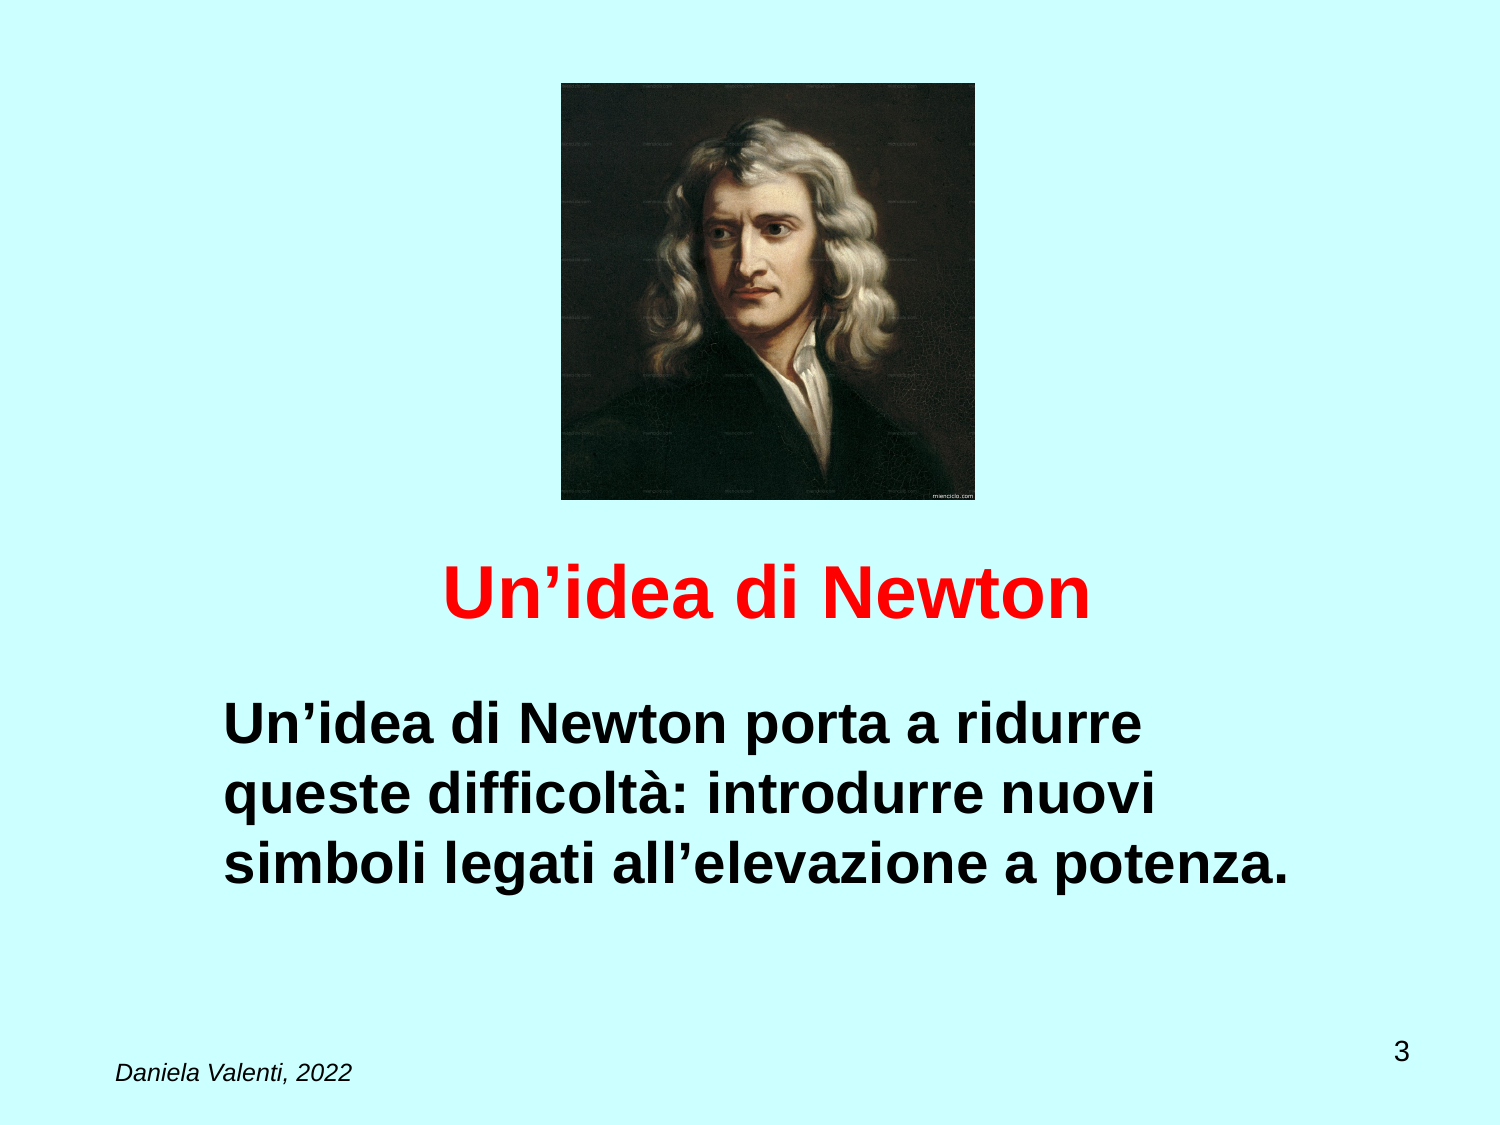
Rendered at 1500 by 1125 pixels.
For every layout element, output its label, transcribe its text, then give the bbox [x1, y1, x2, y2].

picture [560, 83, 975, 500]
text_box Un’idea di Newton porta a ridurre queste difficoltà: introdurre nuovi simboli legati all’elevazione a potenza. [209, 677, 1327, 903]
title Un’idea di Newton [247, 513, 1288, 664]
slide_number 3 [1074, 1024, 1426, 1103]
footer Daniela Valenti, 2022 [0, 1048, 472, 1125]
